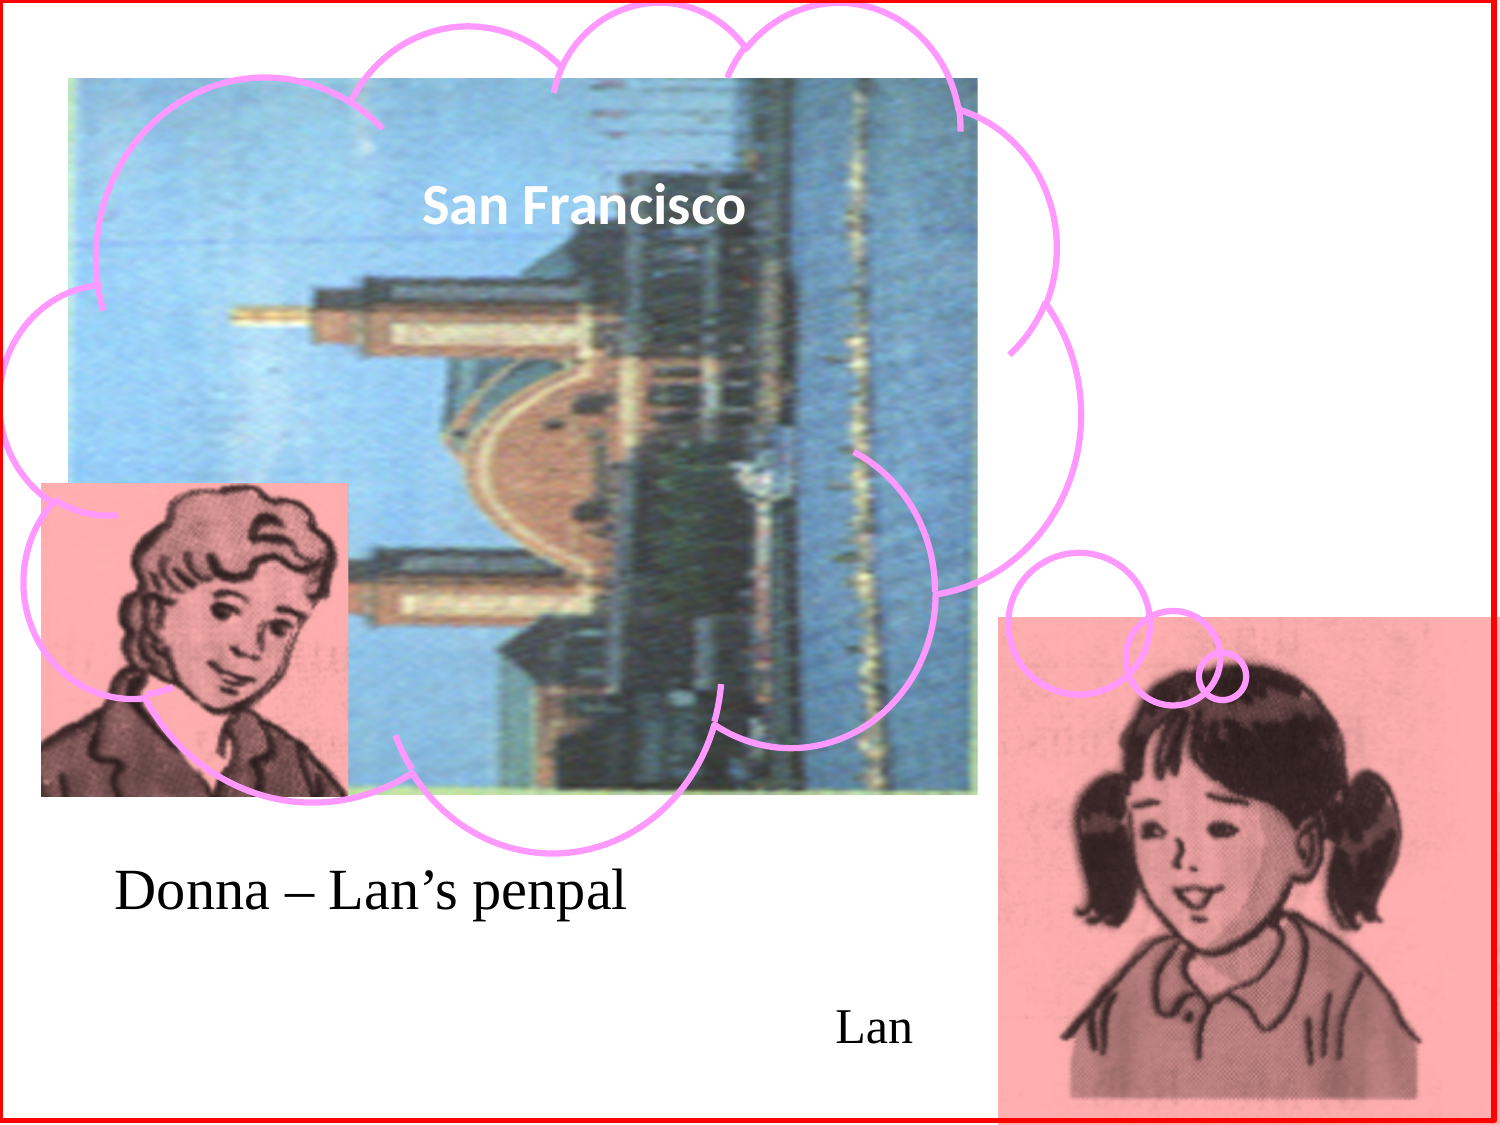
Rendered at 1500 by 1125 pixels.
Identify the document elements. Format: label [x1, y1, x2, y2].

text_box [40, 77, 978, 798]
text_box [0, 0, 1496, 1123]
text_box [998, 617, 1500, 1125]
